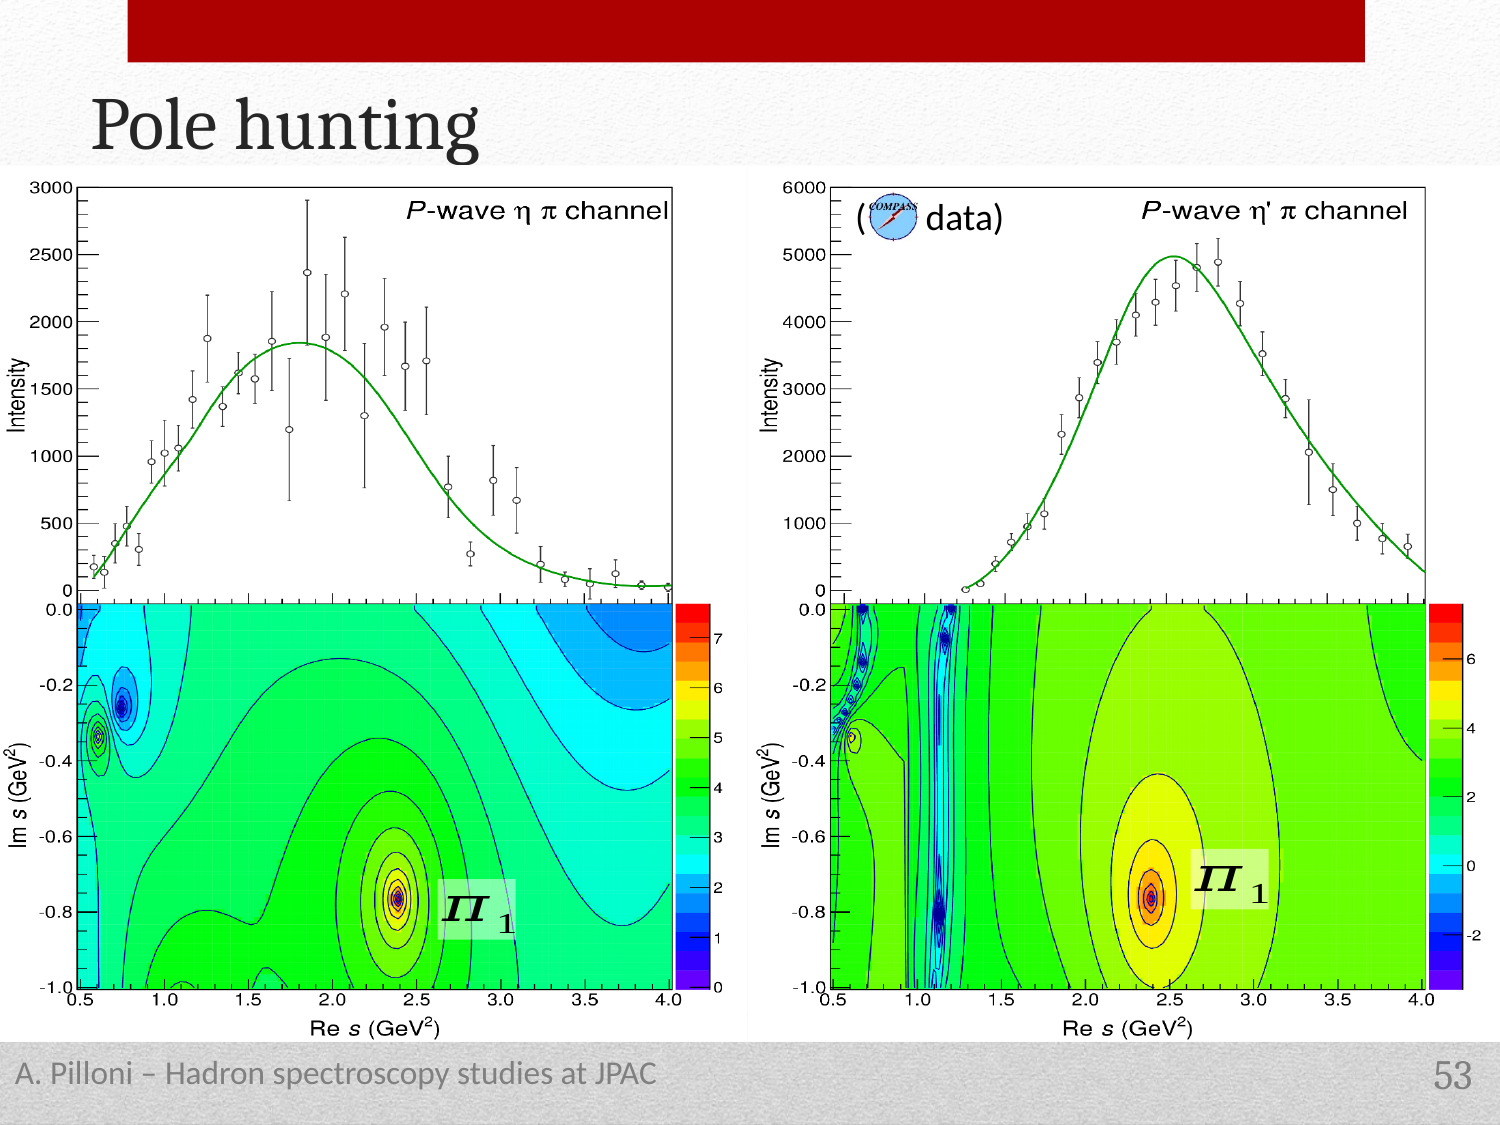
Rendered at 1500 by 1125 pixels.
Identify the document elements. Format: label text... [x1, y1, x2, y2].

text_box A. Pilloni – Hadron spectroscopy studies at JPAC [0, 1052, 1131, 1099]
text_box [838, 184, 1022, 247]
picture [0, 165, 1500, 1043]
slide_number 53 [1362, 1054, 1488, 1104]
text_box Pole hunting [74, 0, 1425, 165]
